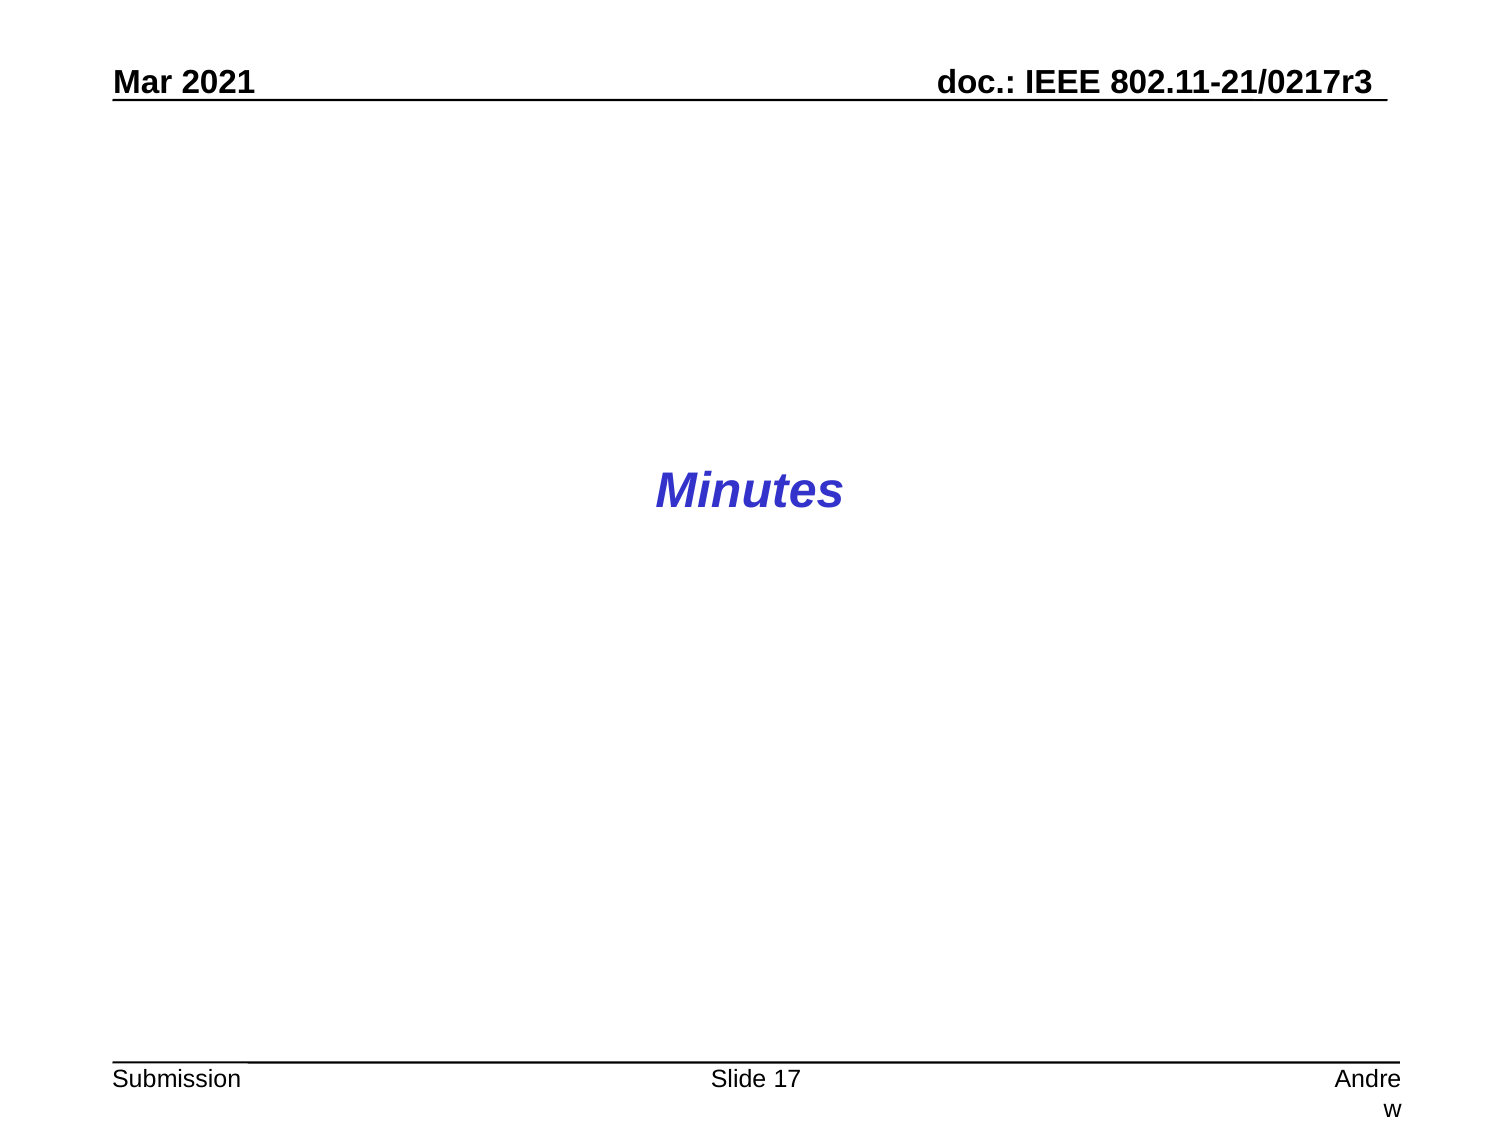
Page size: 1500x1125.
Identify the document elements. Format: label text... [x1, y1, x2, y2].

slide_number Slide 17 [709, 1061, 803, 1093]
list Minutes [112, 324, 1388, 650]
footer Andrew Myles, Cisco [1320, 1061, 1402, 1093]
